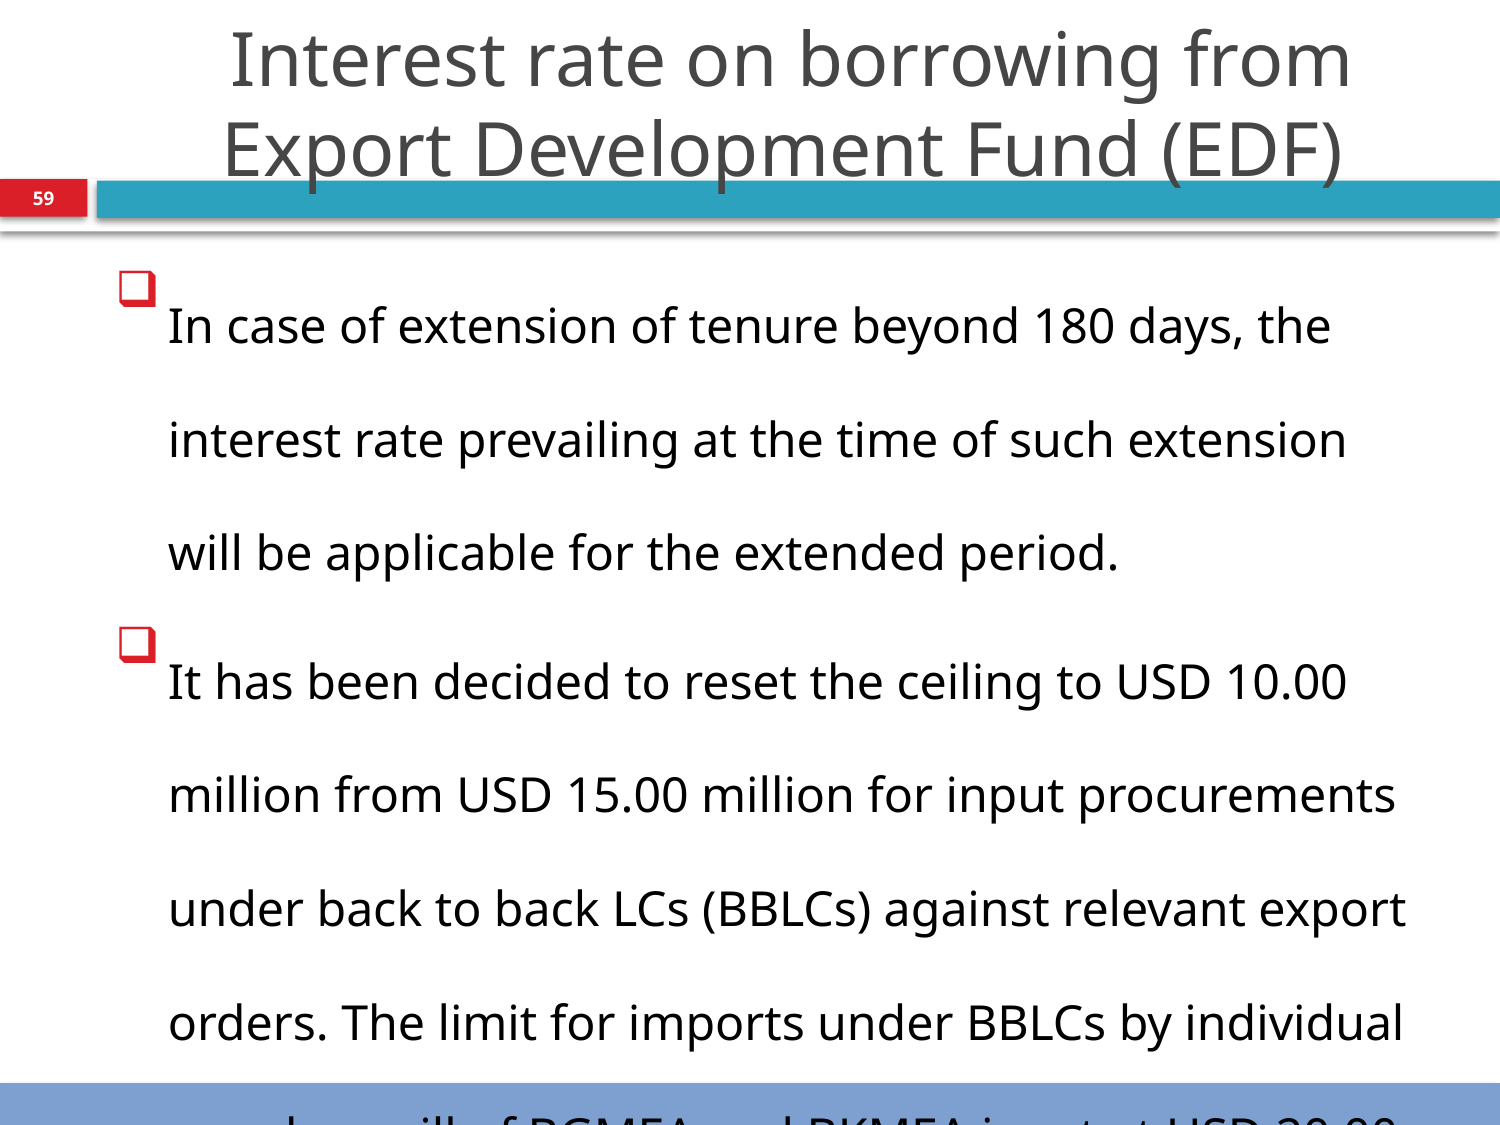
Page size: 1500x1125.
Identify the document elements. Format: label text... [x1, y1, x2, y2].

list In case of extension of tenure beyond 180 days, the interest rate prevailing at the time of such extension will be applicable for the extended period. It has been decided to reset the ceiling to USD 10.00 million from USD 15.00 million for input procurements under back to back LCs (BBLCs) against relevant export orders. The limit for imports under BBLCs by individual member mill of BGMEA and BKMEA is set at USD 20.00 million and USD 15.00 million respectively, including USD 15.00 million for individual exporter of leather goods and footwear sectors. [100, 231, 1439, 1006]
title Interest rate on borrowing from Export Development Fund (EDF) [123, 30, 1462, 200]
slide_number 59 [0, 179, 88, 220]
